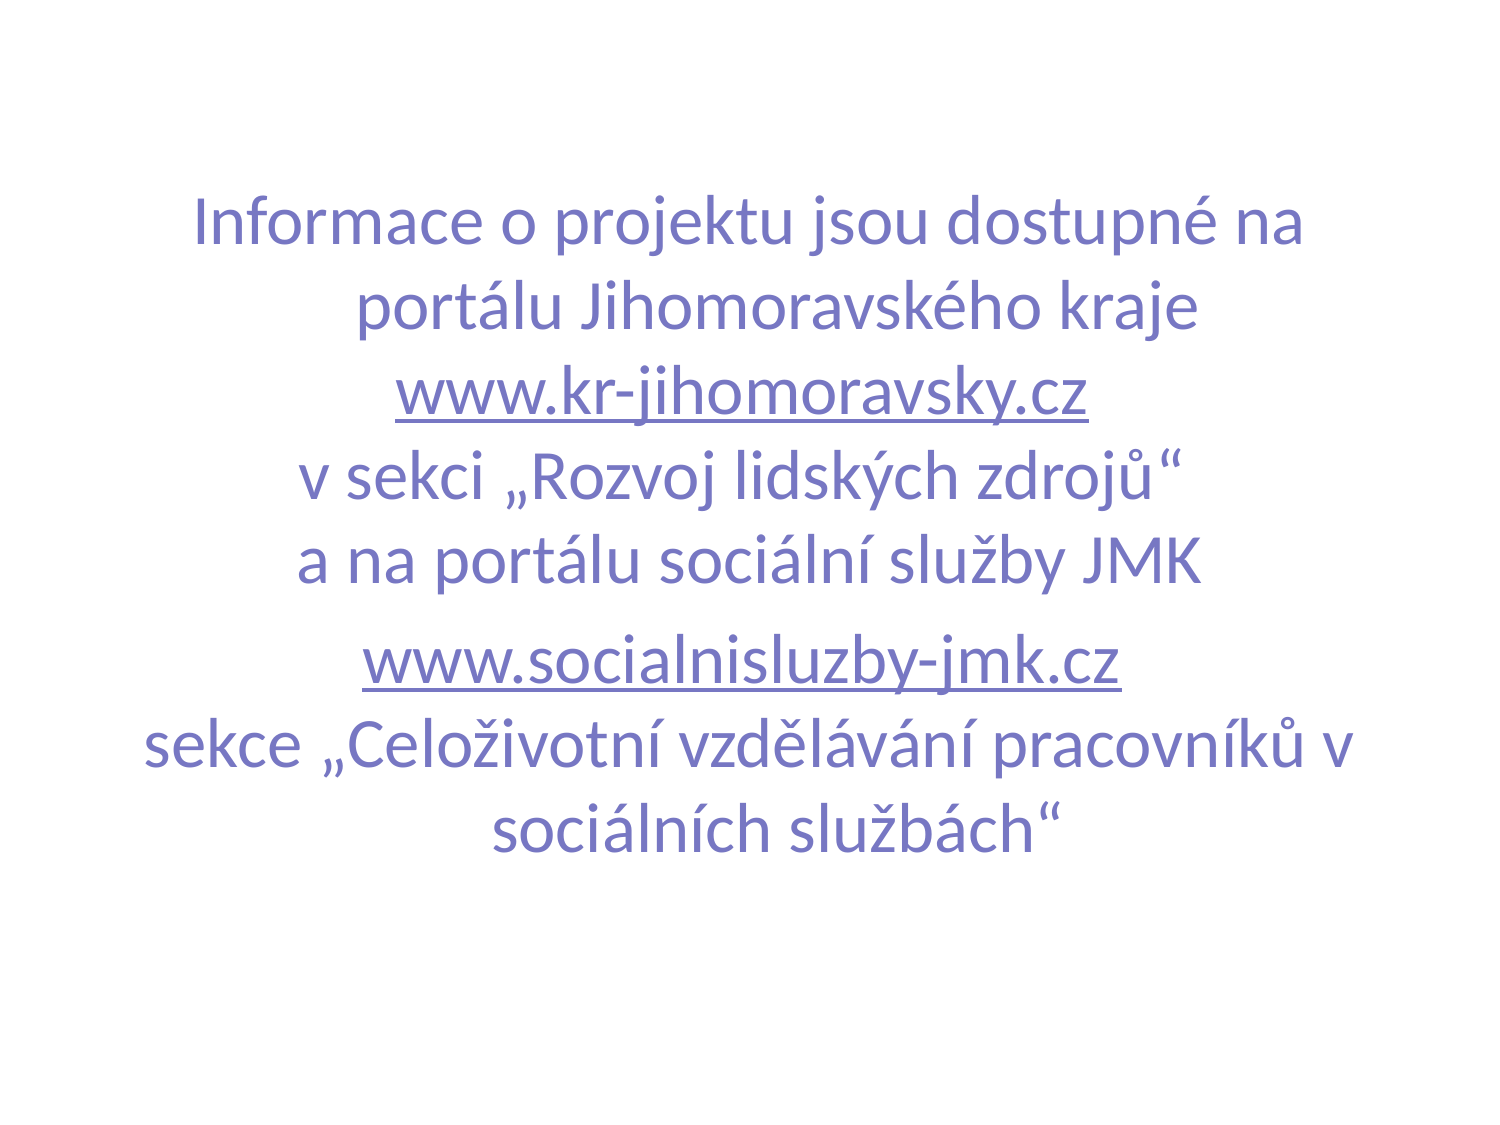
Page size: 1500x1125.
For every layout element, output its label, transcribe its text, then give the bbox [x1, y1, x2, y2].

list Informace o projektu jsou dostupné na portálu Jihomoravského kraje www.kr-jihomoravsky.cz v sekci „Rozvoj lidských zdrojů“ a na portálu sociální služby JMK www.socialnisluzby-jmk.cz sekce „Celoživotní vzdělávání pracovníků v sociálních službách“ [75, 66, 1425, 1005]
